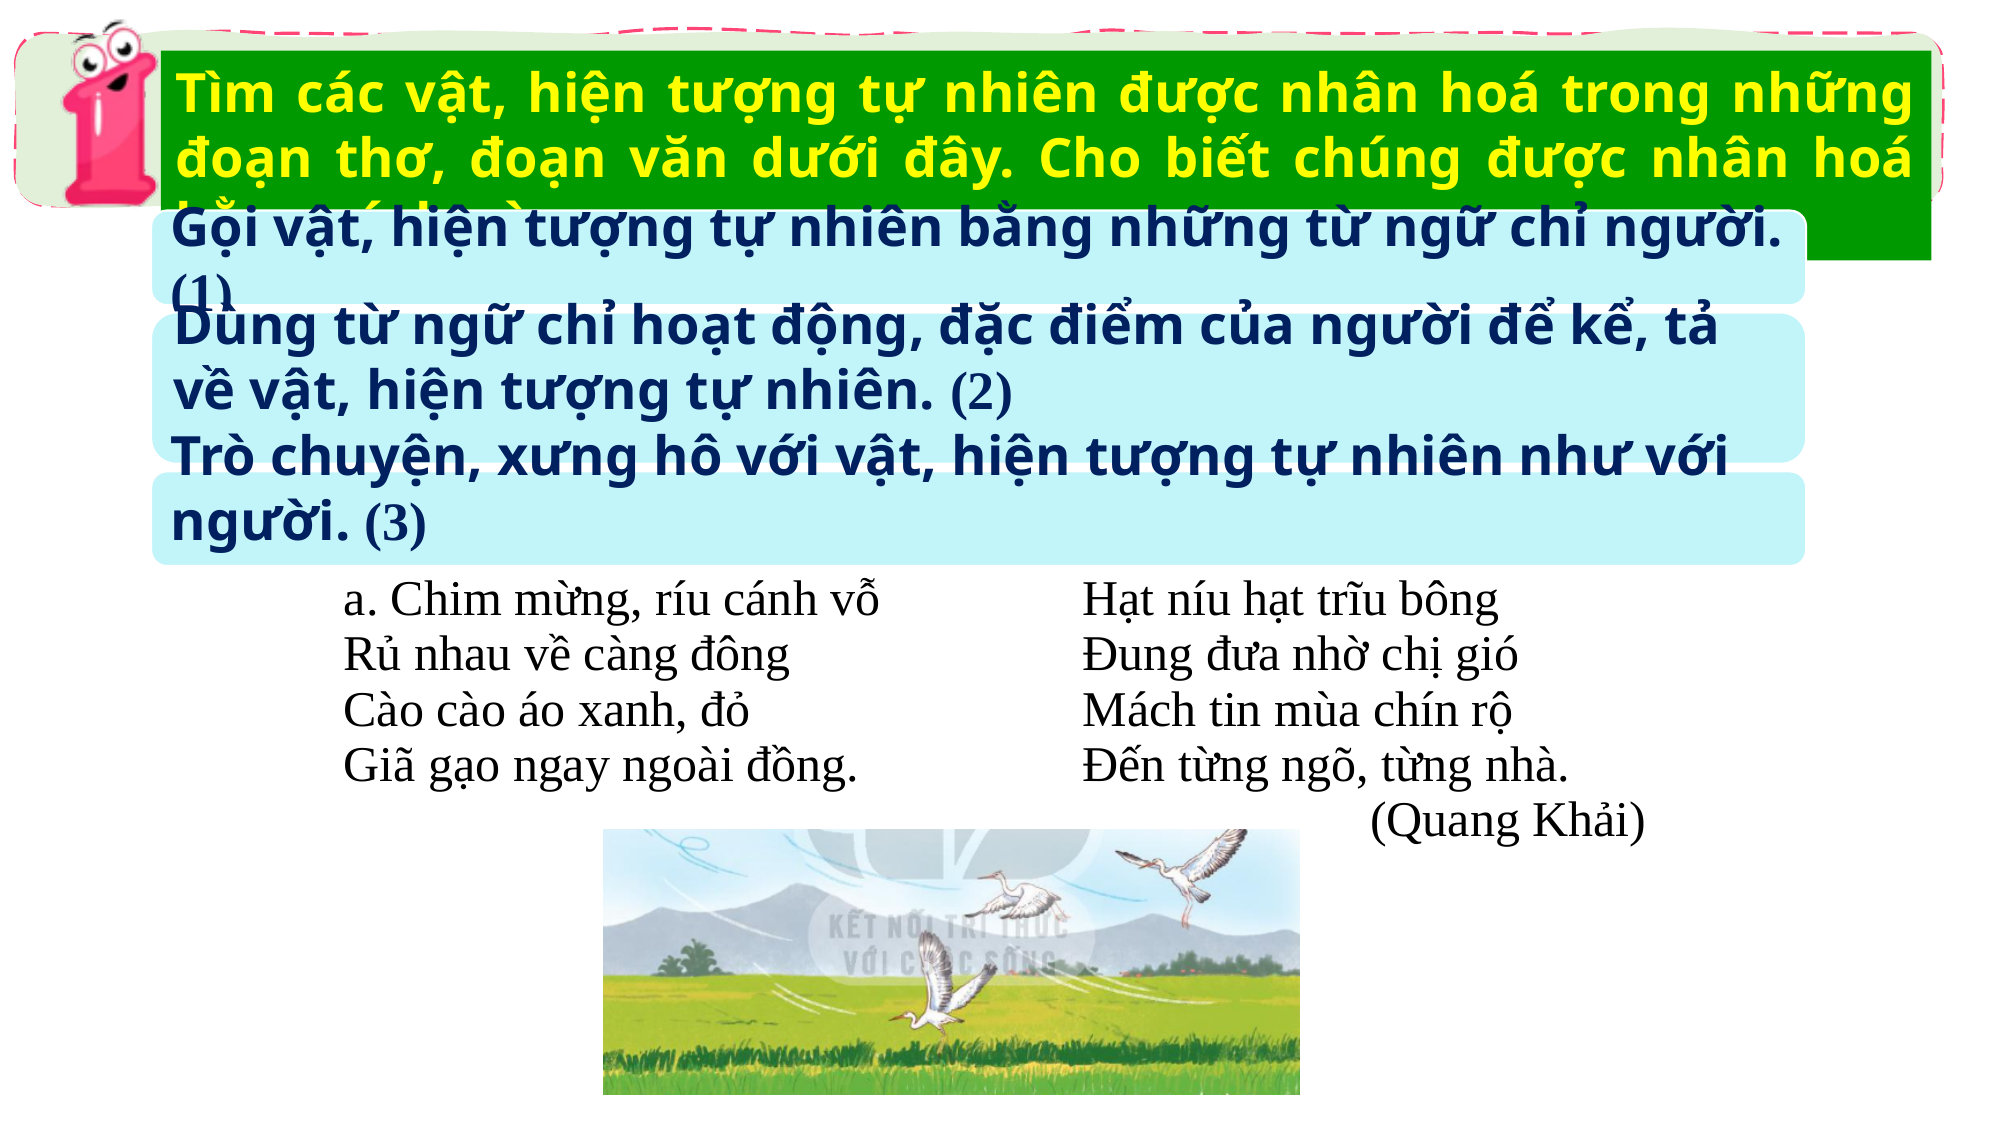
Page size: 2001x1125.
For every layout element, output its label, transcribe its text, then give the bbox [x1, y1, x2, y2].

text_box Dùng từ ngữ chỉ hoạt động, đặc điểm của người để kể, tả về vật, hiện tượng tự nhiên. (2) [150, 311, 1808, 465]
table_header a. Chim mừng, ríu cánh vỗ Rủ nhau về càng đông Cào cào áo xanh, đỏ Giã gạo ngay ngoài đồng. [344, 571, 1083, 871]
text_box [15, 0, 1942, 248]
text_box Gọi vật, hiện tượng tự nhiên bằng những từ ngữ chỉ người. (1) [150, 248, 1808, 307]
table_header Hạt níu hạt trĩu bông Đung đưa nhờ chị gió Mách tin mùa chín rộ Đến từng ngõ, từng nhà. (Quang Khải) [1083, 571, 1822, 871]
text_box Trò chuyện, xưng hô với vật, hiện tượng tự nhiên như với người. (3) [150, 470, 1808, 568]
picture [603, 829, 1300, 1095]
